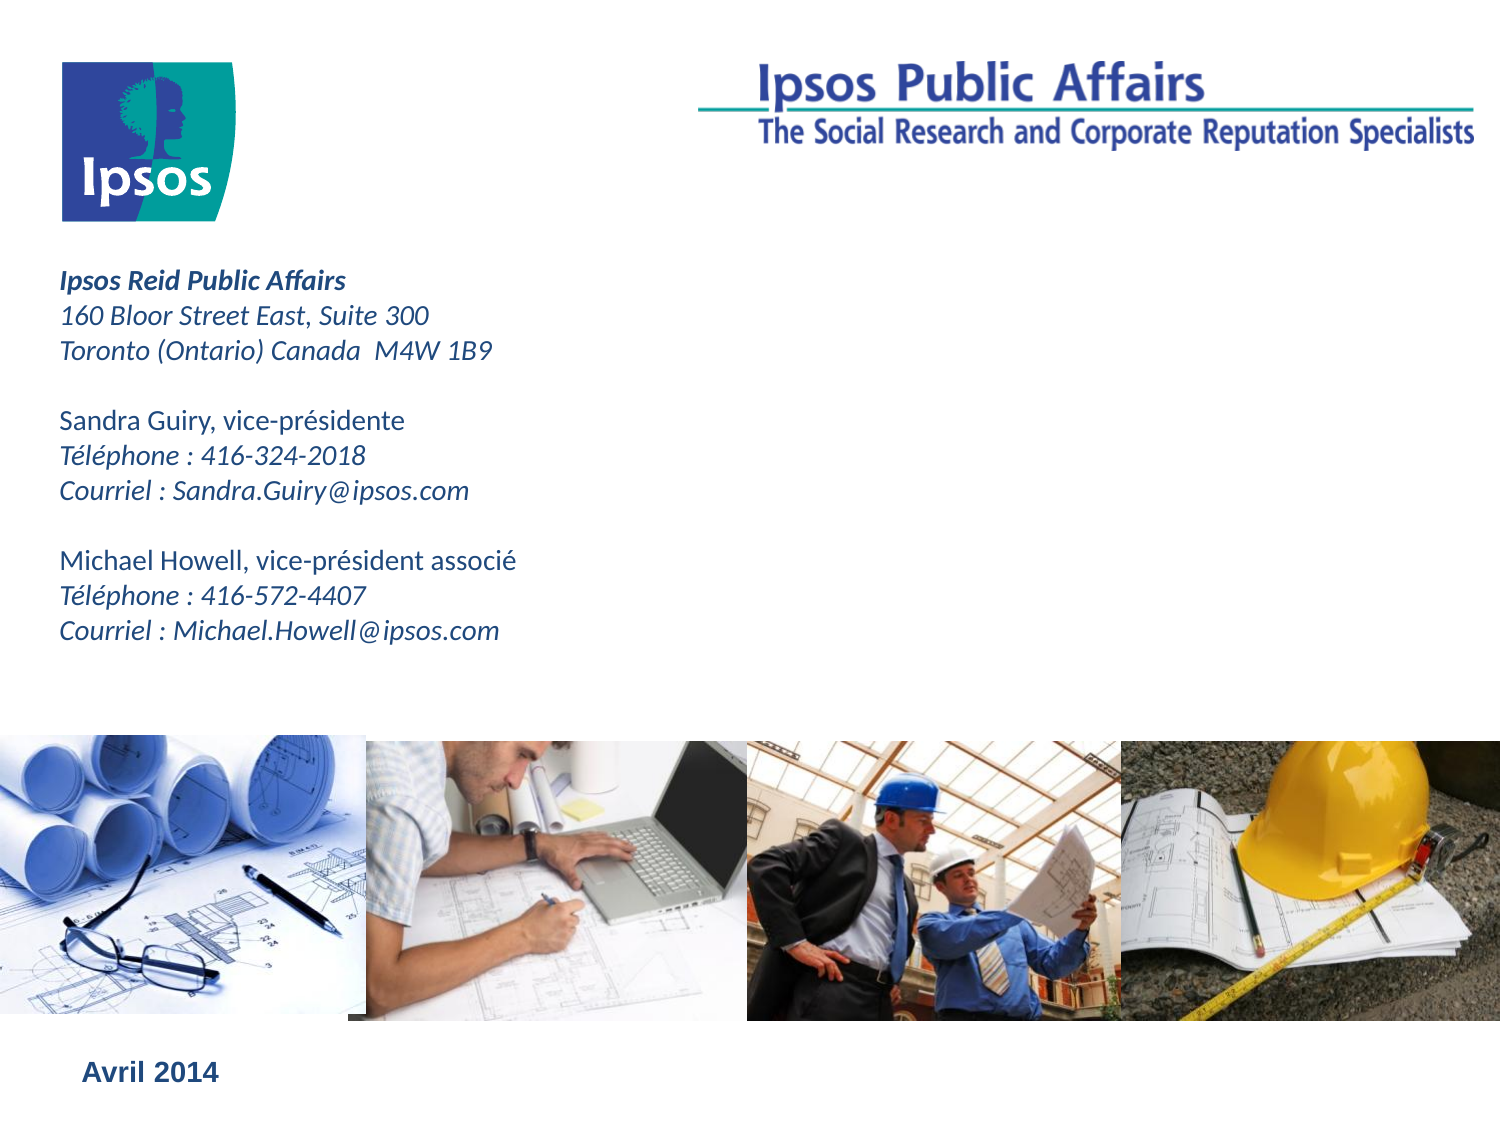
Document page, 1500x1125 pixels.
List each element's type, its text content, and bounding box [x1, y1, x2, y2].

text_box Ipsos Reid Public Affairs 160 Bloor Street East, Suite 300 Toronto (Ontario) Canada M4W 1B9 Sandra Guiry, vice-présidente Téléphone : 416-324-2018 Courriel : Sandra.Guiry@ipsos.com Michael Howell, vice-président associé Téléphone : 416-572-4407 Courriel : Michael.Howell@ipsos.com [59, 261, 1330, 804]
picture [698, 61, 1474, 151]
text_box Avril 2014 [66, 1045, 813, 1096]
picture [0, 735, 1500, 1021]
